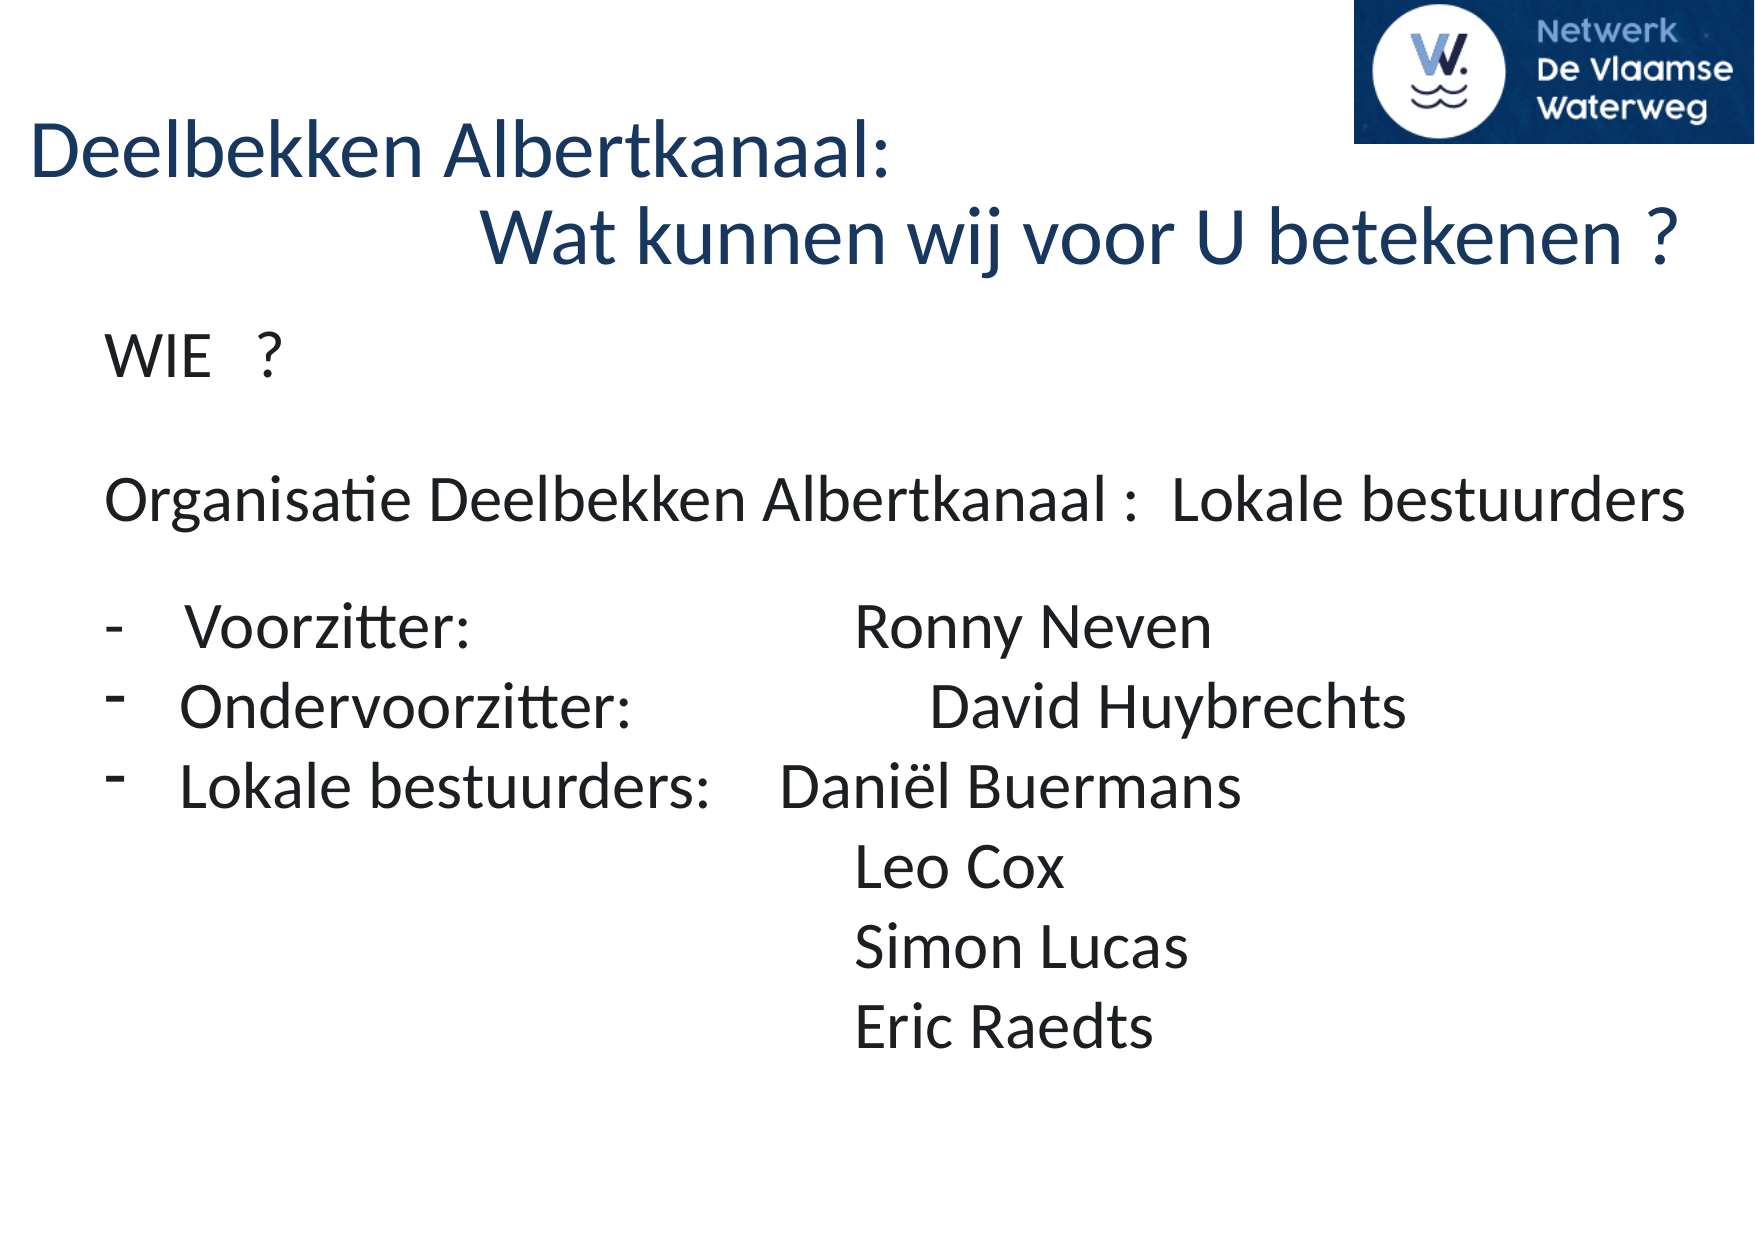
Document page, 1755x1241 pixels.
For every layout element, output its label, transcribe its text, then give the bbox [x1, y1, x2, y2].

picture [1353, 0, 1755, 144]
text_box WIE ? Organisatie Deelbekken Albertkanaal : Lokale bestuurders - Voorzitter: Ronny Neven Ondervoorzitter: David Huybrechts Lokale bestuurders: Daniël Buermans Leo Cox Simon Lucas Eric Raedts [102, 342, 1728, 1191]
title Deelbekken Albertkanaal: Wat kunnen wij voor U betekenen ? [27, 107, 1728, 316]
